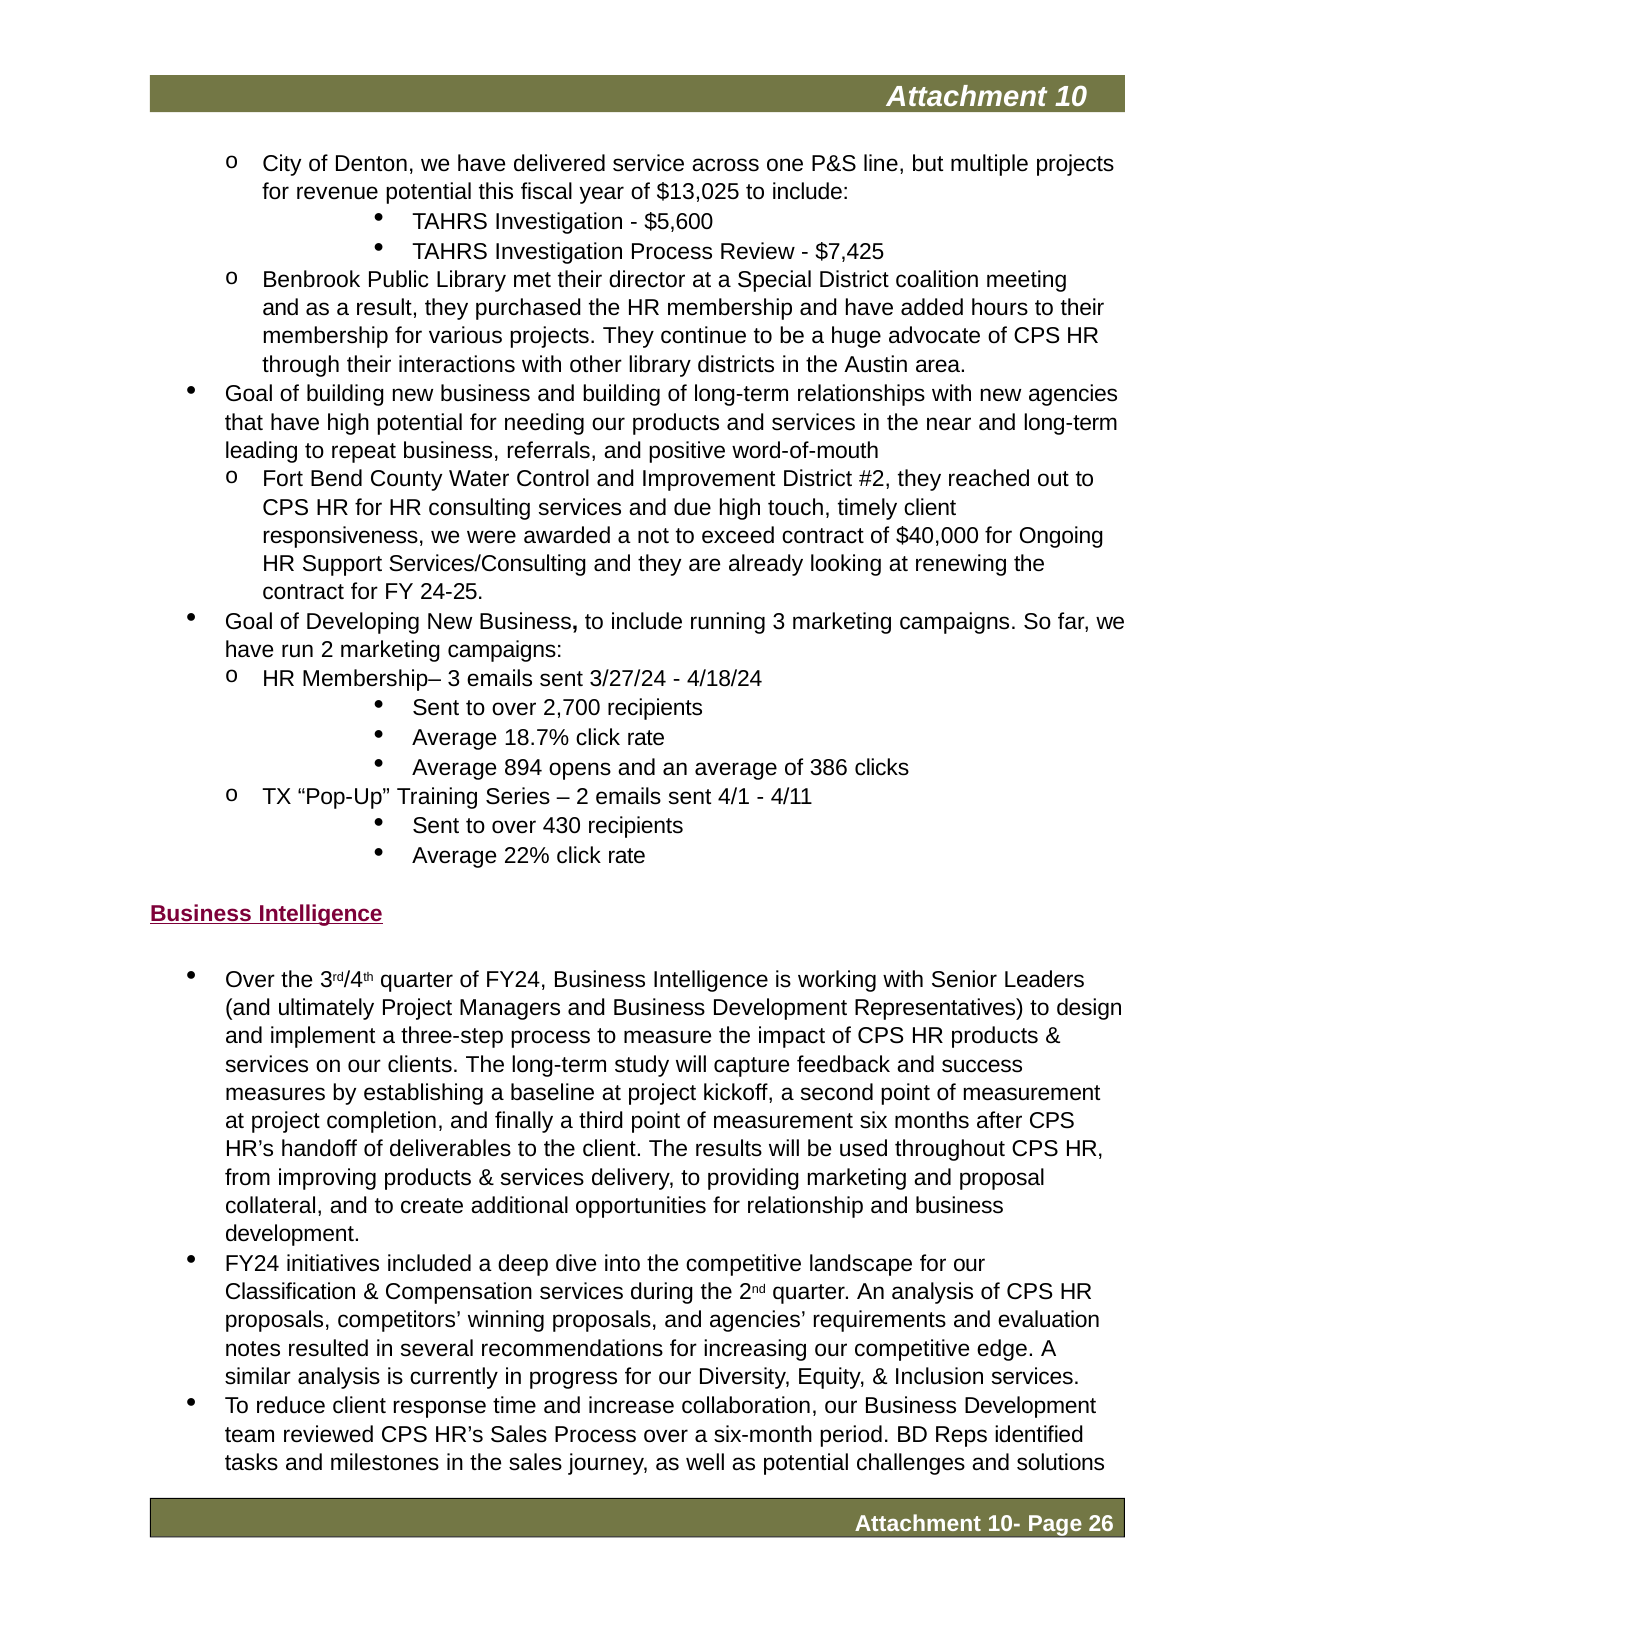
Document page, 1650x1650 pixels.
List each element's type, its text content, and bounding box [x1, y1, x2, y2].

slide_number Attachment 10- Page 26 [852, 1508, 1198, 1650]
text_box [149, 1497, 1126, 1538]
text_box City of Denton, we have delivered service across one P&S line, but multiple projects for revenue potential this fiscal year of $13,025 to include: TAHRS Investigation - $5,600 TAHRS Investigation Process Review - $7,425 Benbrook Public Library met their director at a Special District coalition meeting and as a result, they purchased the HR membership and have added hours to their membership for various projects. They continue to be a huge advocate of CPS HR through their interactions with other library districts in the Austin area. Goal of building new business and building of long-term relationships with new agencies that have high potential for needing our products and services in the near and long-term leading to repeat business, referrals, and positive word-of-mouth Fort Bend County Water Control and Improvement District #2, they reached out to CPS HR for HR consulting services and due high touch, timely client responsiveness, we were awarded a not to exceed contract of $40,000 for Ongoing HR Support Services/Consulting and they are already looking at renewing the contract for FY 24-25. Goal of Developing New Business, to include running 3 marketing campaigns. So far, we have run 2 marketing campaigns: HR Membership– 3 emails sent 3/27/24 - 4/18/24 Sent to over 2,700 recipients Average 18.7% click rate Average 894 opens and an average of 386 clicks TX “Pop-Up” Training Series – 2 emails sent 4/1 - 4/11 Sent to over 430 recipients Average 22% click rate Business Intelligence Over the 3rd/4th quarter of FY24, Business Intelligence is working with Senior Leaders (and ultimately Project Managers and Business Development Representatives) to design and implement a three-step process to measure the impact of CPS HR products & services on our clients. The long-term study will capture feedback and success measures by establishing a baseline at project kickoff, a second point of measurement at project completion, and finally a third point of measurement six months after CPS HR’s handoff of deliverables to the client. The results will be used throughout CPS HR, from improving products & services delivery, to providing marketing and proposal collateral, and to create additional opportunities for relationship and business development. FY24 initiatives included a deep dive into the competitive landscape for our Classification & Compensation services during the 2nd quarter. An analysis of CPS HR proposals, competitors’ winning proposals, and agencies’ requirements and evaluation notes resulted in several recommendations for increasing our competitive edge. A similar analysis is currently in progress for our Diversity, Equity, & Inclusion services. To reduce client response time and increase collaboration, our Business Development team reviewed CPS HR’s Sales Process over a six-month period. BD Reps identified tasks and milestones in the sales journey, as well as potential challenges and solutions [145, 146, 1139, 1475]
text_box Attachment 10 [149, 75, 1125, 113]
